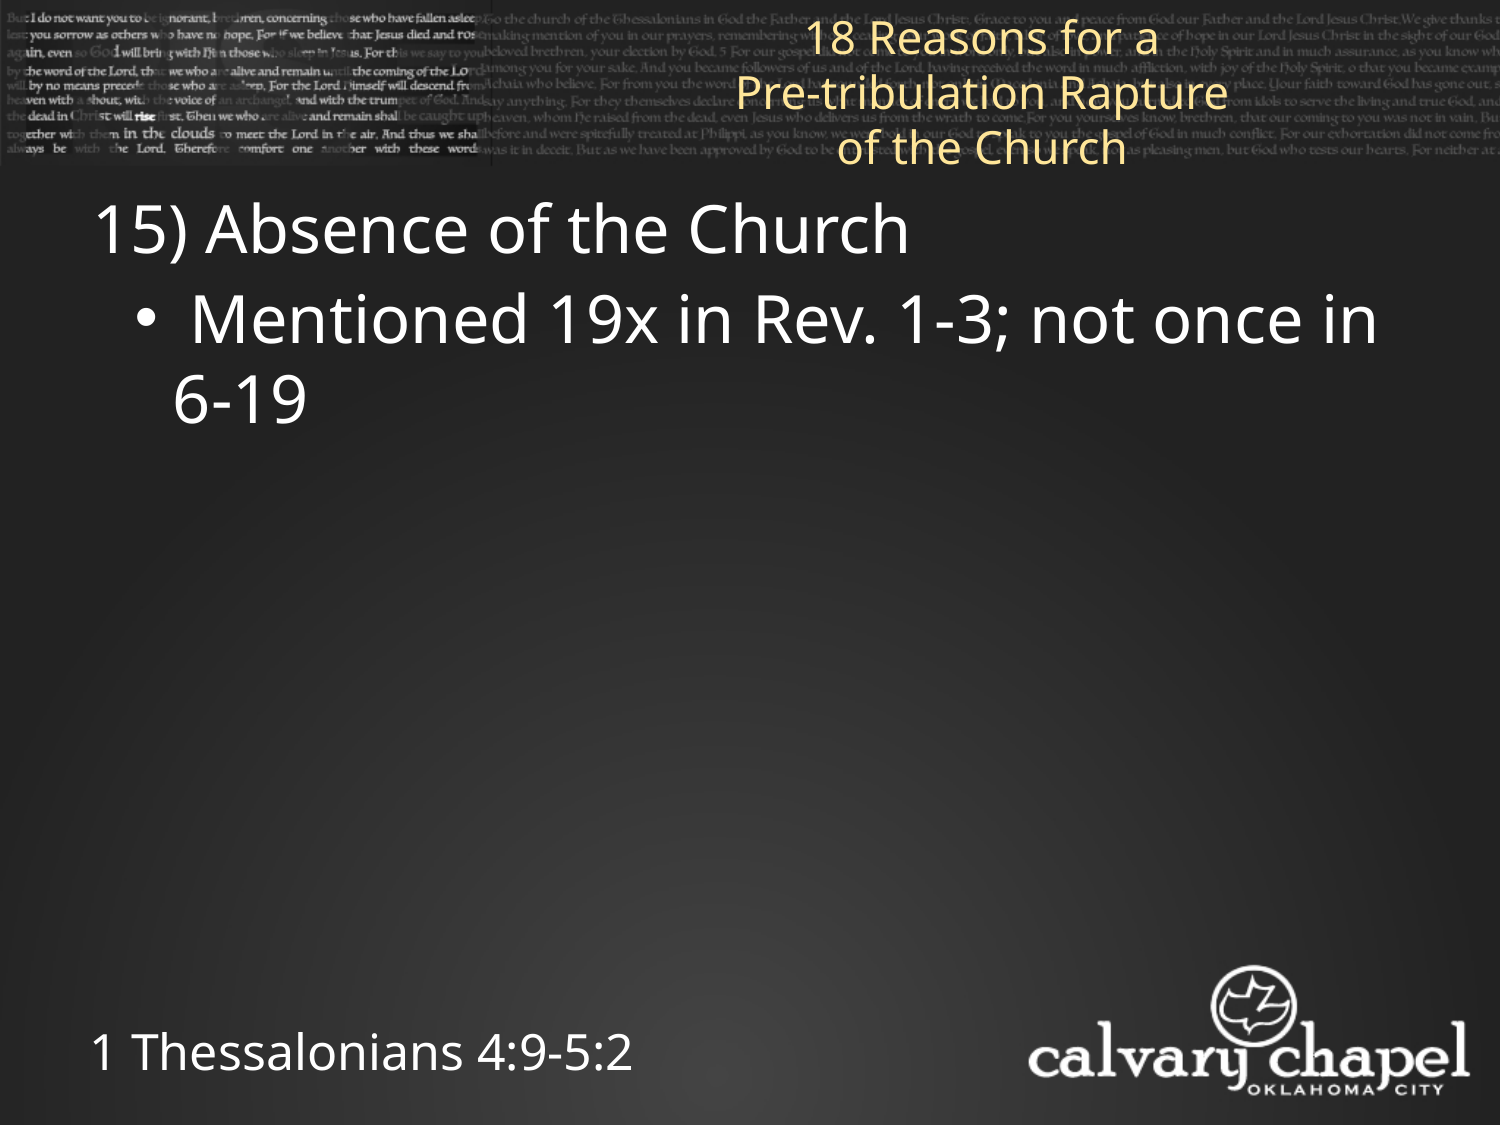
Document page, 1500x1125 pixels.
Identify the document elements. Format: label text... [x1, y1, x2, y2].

text_box 18 Reasons for a Pre-tribulation Rapture of the Church [695, 1, 1269, 181]
text_box 1 Thessalonians 4:9-5:2 [75, 1013, 996, 1088]
text_box Mentioned 19x in Rev. 1-3; not once in 6-19 [119, 269, 1439, 445]
text_box 15) Absence of the Church [77, 179, 1430, 275]
picture [0, 0, 1500, 1125]
